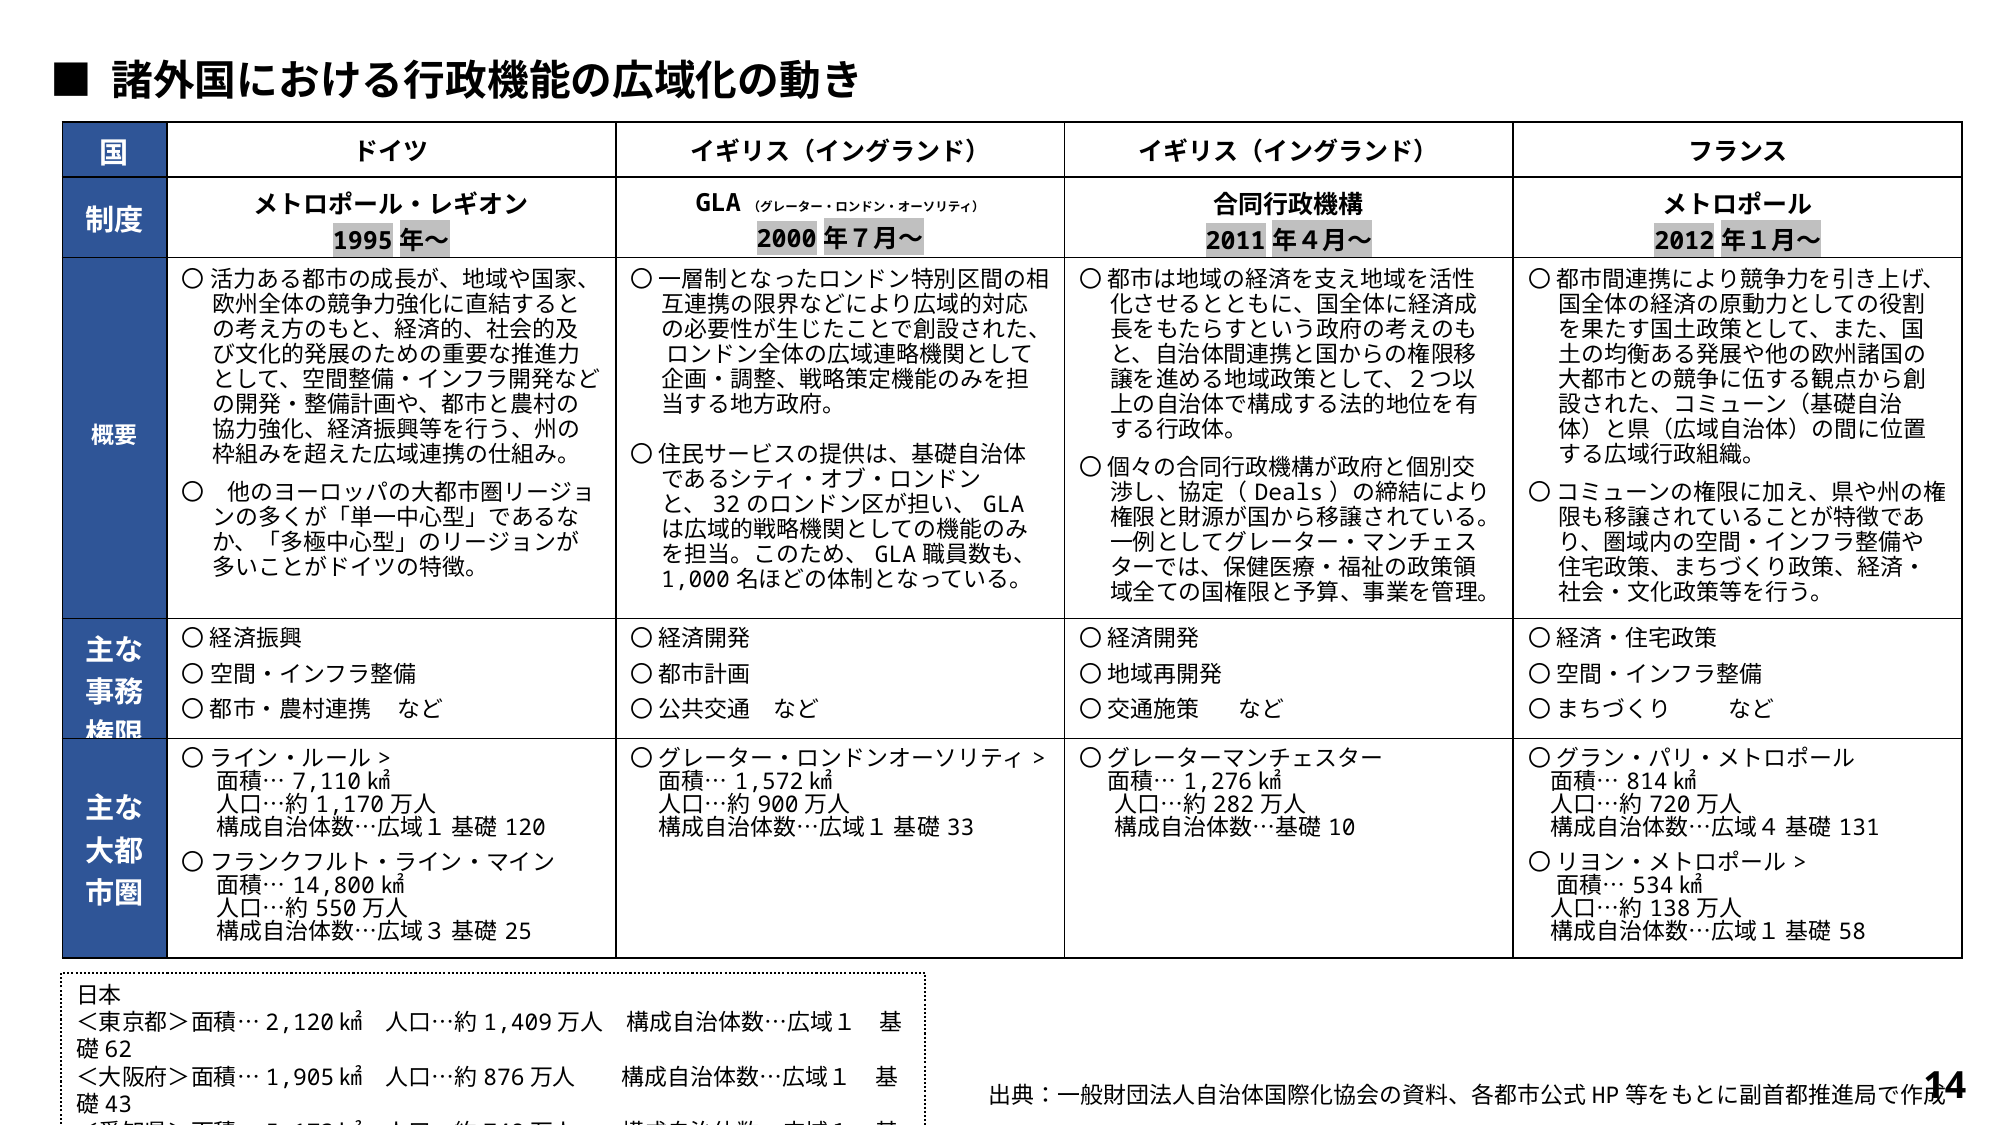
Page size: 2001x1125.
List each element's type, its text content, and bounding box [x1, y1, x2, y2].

table_cell メトロポール 2012年１月～ [1514, 178, 1961, 257]
slide_number 13 [1531, 1056, 1982, 1117]
table_header フランス [1514, 123, 1961, 176]
table_header 国 [63, 123, 166, 176]
table_cell 〇 グラン・パリ・メトロポール 面積…814㎢ 人口…約720万人 構成自治体数…広域４ 基礎131 〇 リヨン・メトロポール> 面積…534㎢ 人口…約138万人 構成自治体数…広域１ 基礎58 [1514, 739, 1961, 957]
table_cell 制度 [63, 178, 166, 257]
table_header ドイツ [168, 123, 615, 176]
table_cell 主な 大都市圏 [63, 739, 166, 957]
table_cell 〇 ライン・ルール> 面積…7,110㎢ 人口…約1,170万人 構成自治体数…広域１ 基礎120 〇 フランクフルト・ライン・マイン 面積…14,800㎢ 人口…約550万人 構成自治体数…広域３ 基礎25 [168, 739, 615, 957]
table_cell 主な事務 権限 [63, 619, 166, 738]
table_cell 概要 [63, 258, 166, 618]
table_header イギリス（イングランド） [617, 123, 1064, 176]
table_cell 〇 都市間連携により競争力を引き上げ、国全体の経済の原動力としての役割を果たす国土政策として、また、国土の均衡ある発展や他の欧州諸国の大都市との競争に伍する観点から創設された、コミューン（基礎自治体）と県（広域自治体）の間に位置する広域行政組織。 〇 コミューンの権限に加え、県や州の権限も移譲されていることが特徴であり、圏域内の空間・インフラ整備や住宅政策、まちづくり政策、経済・社会・文化政策等を行う。 [1514, 258, 1961, 618]
table_cell 〇 グレーターマンチェスター 面積…1,276㎢ 人口…約282万人 構成自治体数…基礎10 [1065, 739, 1512, 957]
table_cell 〇 経済開発 〇 都市計画 〇 公共交通 など [617, 619, 1064, 738]
table_cell GLA（グレーター・ロンドン・オーソリティ） 2000年７月～ [617, 178, 1064, 257]
table_cell 〇 グレーター・ロンドンオーソリティ> 面積…1,572㎢ 人口…約900万人 構成自治体数…広域１ 基礎33 [617, 739, 1064, 957]
table_cell 合同行政機構 2011年４月～ [1065, 178, 1512, 257]
table_cell 〇 一層制となったロンドン特別区間の相互連携の限界などにより広域的対応の必要性が生じたことで創設された、 ロンドン全体の広域連略機関として企画・調整、戦略策定機能のみを担当する地方政府。 〇 住民サービスの提供は、基礎自治体であるシティ・オブ・ロンドンと、32のロンドン区が担い、GLAは広域的戦略機関としての機能のみを担当。このため、GLA職員数も、1,000名ほどの体制となっている。 [617, 258, 1064, 618]
table_cell 〇 経済振興 〇 空間・インフラ整備 〇 都市・農村連携 など [168, 619, 615, 738]
text_box 日本 ＜東京都＞面積…2,120㎢ 人口…約1,409万人 構成自治体数…広域１ 基礎62 ＜大阪府＞面積…1,905㎢ 人口…約876万人 構成自治体数…広域１ 基礎43 ＜愛知県＞面積…5,173㎢ 人口…約748万人 構成自治体数…広域１ 基礎54 [60, 972, 926, 1125]
text_box 出典：一般財団法人自治体国際化協会の資料、各都市公式HP等をもとに副首都推進局で作成 [973, 1073, 1531, 1116]
text_box ■ 諸外国における行政機能の広域化の動き [35, 45, 1440, 111]
table_cell 〇 都市は地域の経済を支え地域を活性化させるとともに、国全体に経済成長をもたらすという政府の考えのもと、自治体間連携と国からの権限移譲を進める地域政策として、２つ以上の自治体で構成する法的地位を有する行政体。 〇 個々の合同行政機構が政府と個別交渉し、協定（Deals）の締結により権限と財源が国から移譲されている。一例としてグレーター・マンチェスターでは、保健医療・福祉の政策領域全ての国権限と予算、事業を管理。 [1065, 258, 1512, 618]
table_cell 〇 活力ある都市の成長が、地域や国家、欧州全体の競争力強化に直結するとの考え方のもと、経済的、社会的及び文化的発展のための重要な推進力として、空間整備・インフラ開発などの開発・整備計画や、都市と農村の協力強化、経済振興等を行う、州の枠組みを超えた広域連携の仕組み。 〇 他のヨーロッパの大都市圏リージョンの多くが「単一中心型」であるなか、「多極中心型」のリージョンが多いことがドイツの特徴。 [168, 258, 615, 618]
table_cell メトロポール・レギオン 1995年～ [168, 178, 615, 257]
table_header イギリス（イングランド） [1065, 123, 1512, 176]
table_cell 〇 経済・住宅政策 〇 空間・インフラ整備 〇 まちづくり など [1514, 619, 1961, 738]
table_cell 〇 経済開発 〇 地域再開発 〇 交通施策 など [1065, 619, 1512, 738]
